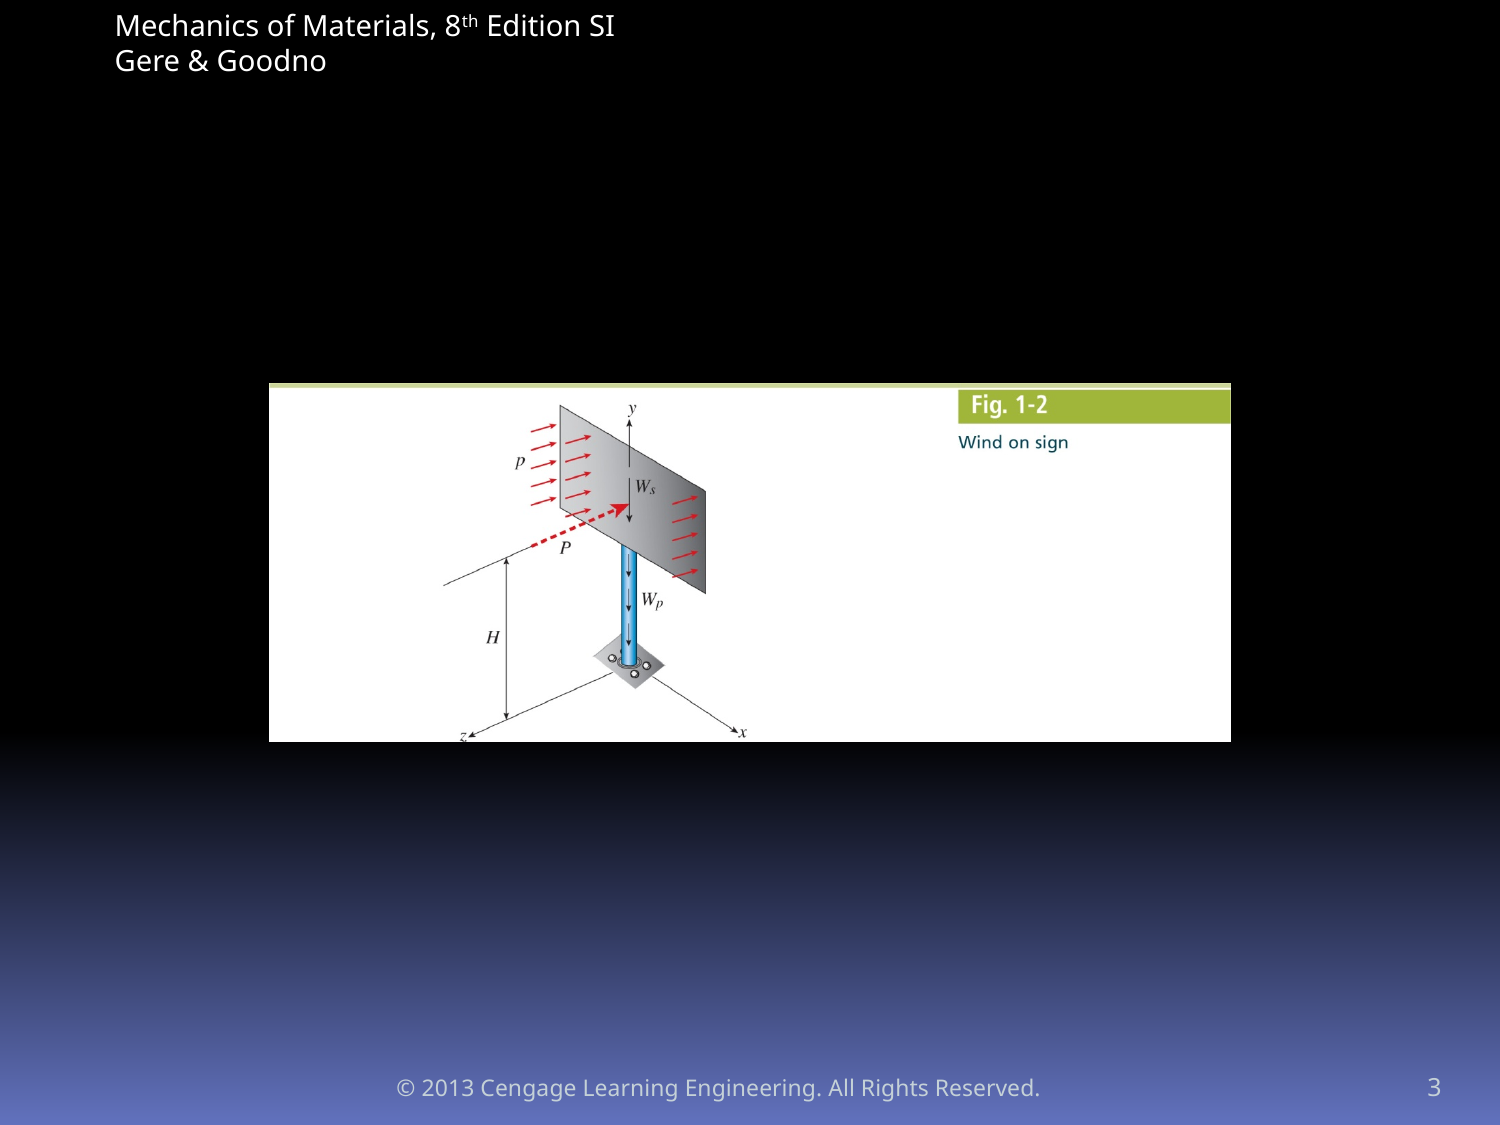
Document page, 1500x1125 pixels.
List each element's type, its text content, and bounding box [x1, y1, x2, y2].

footer © 2013 Cengage Learning Engineering. All Rights Reserved. [150, 1052, 1063, 1113]
slide_number 3 [1412, 1052, 1488, 1113]
text_box Mechanics of Materials, 8th Edition SI Gere & Goodno [99, 0, 1450, 85]
picture [268, 382, 1231, 742]
